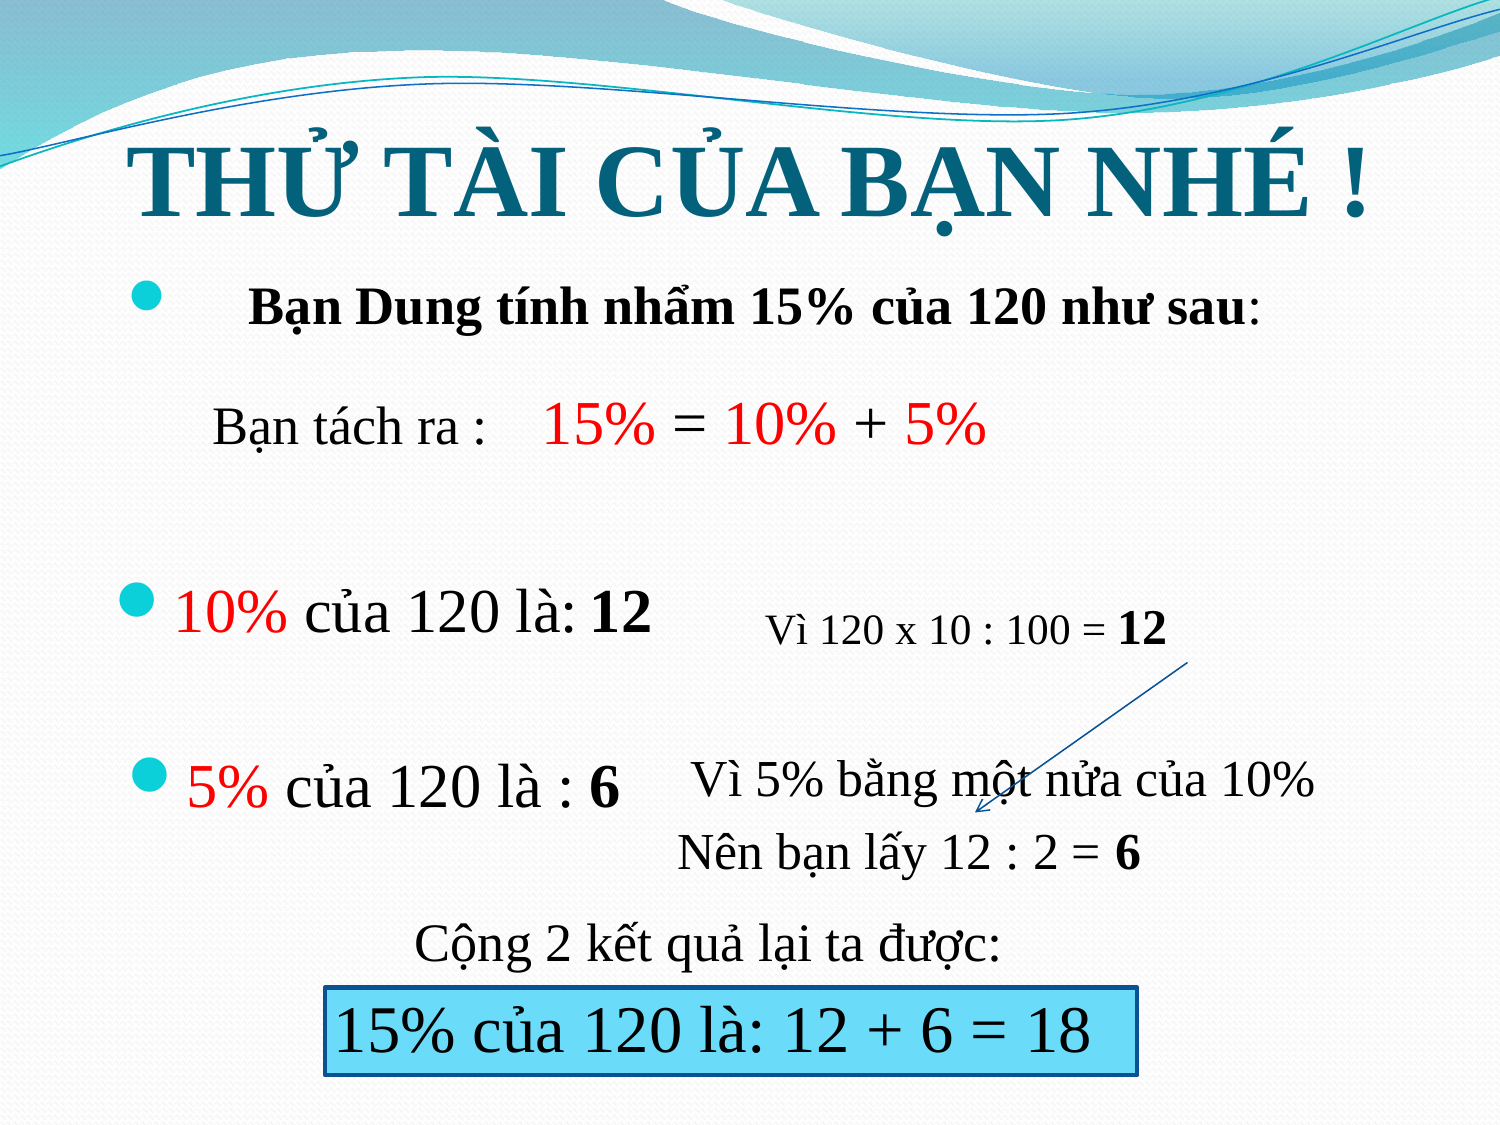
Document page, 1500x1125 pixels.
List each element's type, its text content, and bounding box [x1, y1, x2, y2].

text_box 5% của 120 là : [112, 737, 575, 825]
list Bạn tách ra : 15% = 10% + 5% [99, 375, 1425, 483]
title THỬ TÀI CỦA BẠN NHÉ ! [75, 50, 1425, 238]
text_box Vì 120 x 10 : 100 = 12 [749, 587, 1438, 663]
text_box 52 : 2 = 26 [967, 737, 1194, 825]
text_box Cộng 2 kết quả lại ta được: 15% của 120 là: 12 + 6 = 18 [62, 900, 1500, 1088]
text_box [974, 662, 1188, 813]
text_box 10% của 120 là: [99, 562, 575, 650]
text_box Bạn Dung tính nhẩm 15% của 120 như sau: [112, 262, 1438, 370]
text_box 6 [575, 737, 675, 828]
text_box 12 [575, 562, 675, 653]
text_box Vì 5% bằng một nửa của 10% Nên bạn lấy 12 : 2 = 6 [662, 737, 1438, 888]
